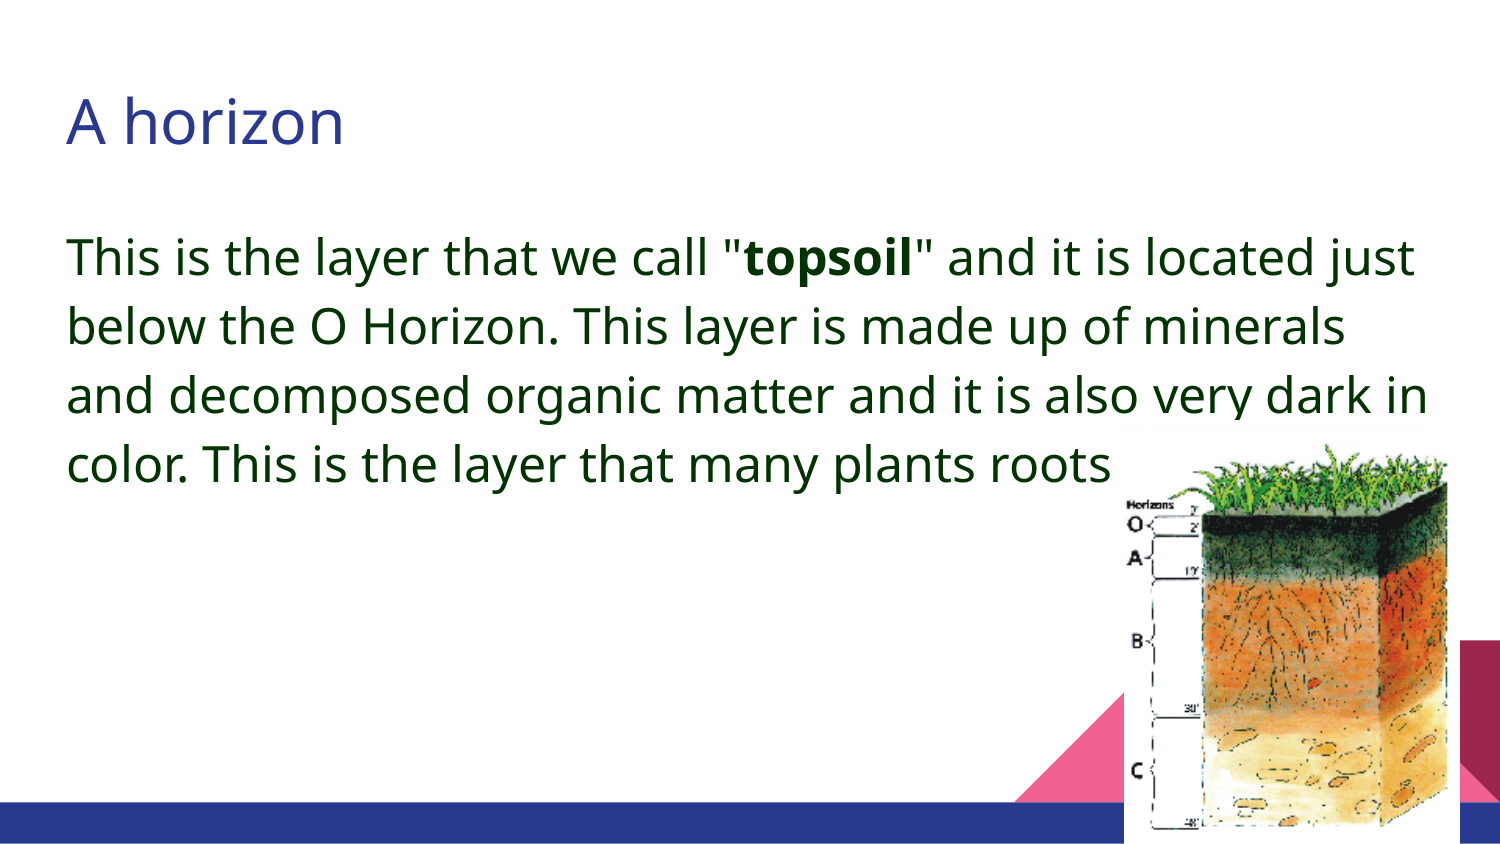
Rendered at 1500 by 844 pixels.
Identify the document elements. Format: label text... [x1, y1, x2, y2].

title A horizon [51, 67, 1449, 167]
picture [1123, 419, 1461, 844]
list This is the layer that we call "topsoil" and it is located just below the O Horizon. This layer is made up of minerals and decomposed organic matter and it is also very dark in color. This is the layer that many plants roots grow in. [51, 201, 1449, 750]
